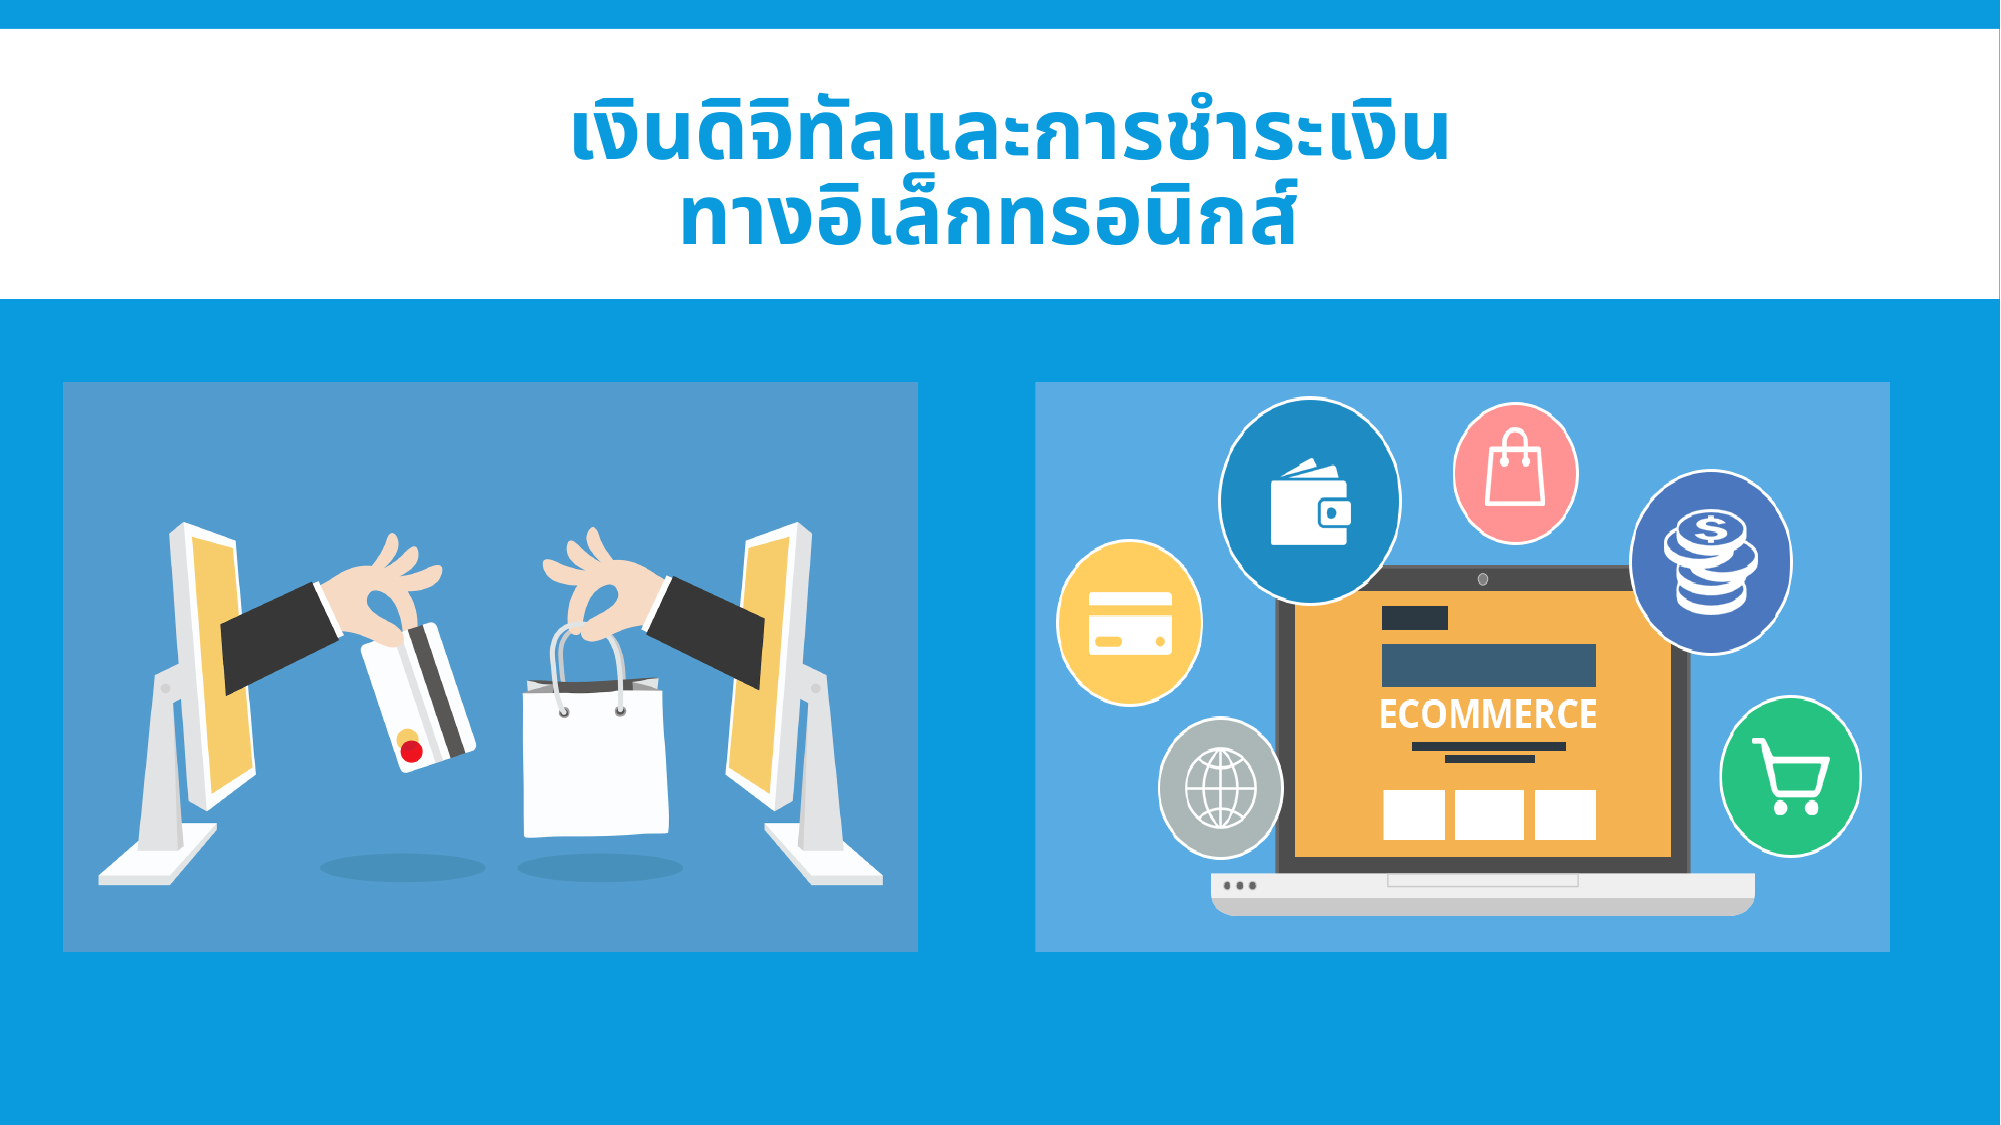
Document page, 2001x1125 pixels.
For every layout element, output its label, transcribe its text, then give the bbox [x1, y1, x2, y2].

title เงินดิจิทัลและการชำระเงิน ทางอิเล็กทรอนิกส์ [197, 82, 1803, 330]
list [63, 381, 919, 953]
picture [1036, 383, 1889, 951]
